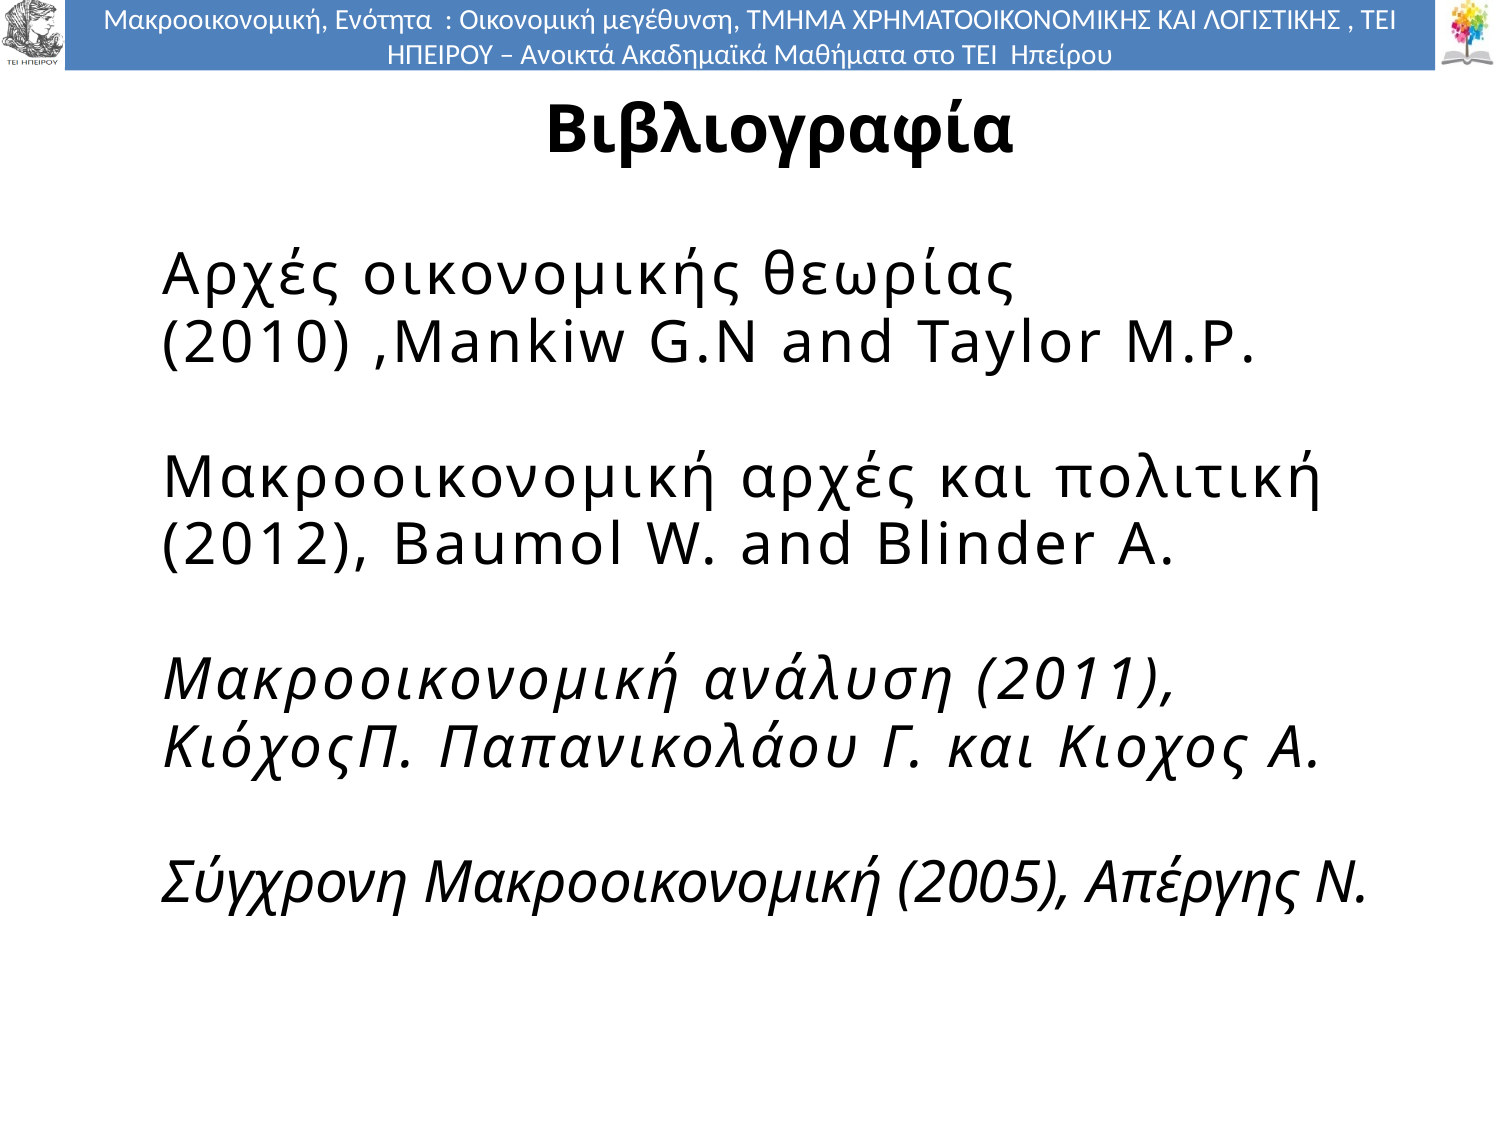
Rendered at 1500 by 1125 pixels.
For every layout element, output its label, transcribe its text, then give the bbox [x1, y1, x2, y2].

text_box Μακροοικονομική, Ενότητα : Οικονομική μεγέθυνση, ΤΜΗΜΑ ΧΡΗΜΑΤΟΟΙΚΟΝΟΜΙΚΉΣ ΚΑΙ ΛΟΓΙΣΤΙΚΗΣ , ΤΕΙ ΗΠΕΙΡΟΥ – Ανοικτά Ακαδημαϊκά Μαθήματα στο ΤΕΙ Ηπείρου [67, 0, 1432, 72]
picture [1434, 0, 1500, 67]
text_box Βιβλιογραφία [147, 78, 1412, 174]
text_box Αρχές οικονομικής θεωρίας (2010) ,Mankiw G.N and Taylor M.P. Μακροοικονομική αρχές και πολιτική (2012), Baumol W. and Blinder A. Μακροοικονομική ανάλυση (2011), ΚιόχοςΠ. Παπανικολάου Γ. και Κιοχος Α. Σύγχρονη Μακροοικονομική (2005), Απέργης Ν. [100, 231, 1436, 922]
picture [0, 0, 66, 67]
text_box [74, 82, 1425, 233]
